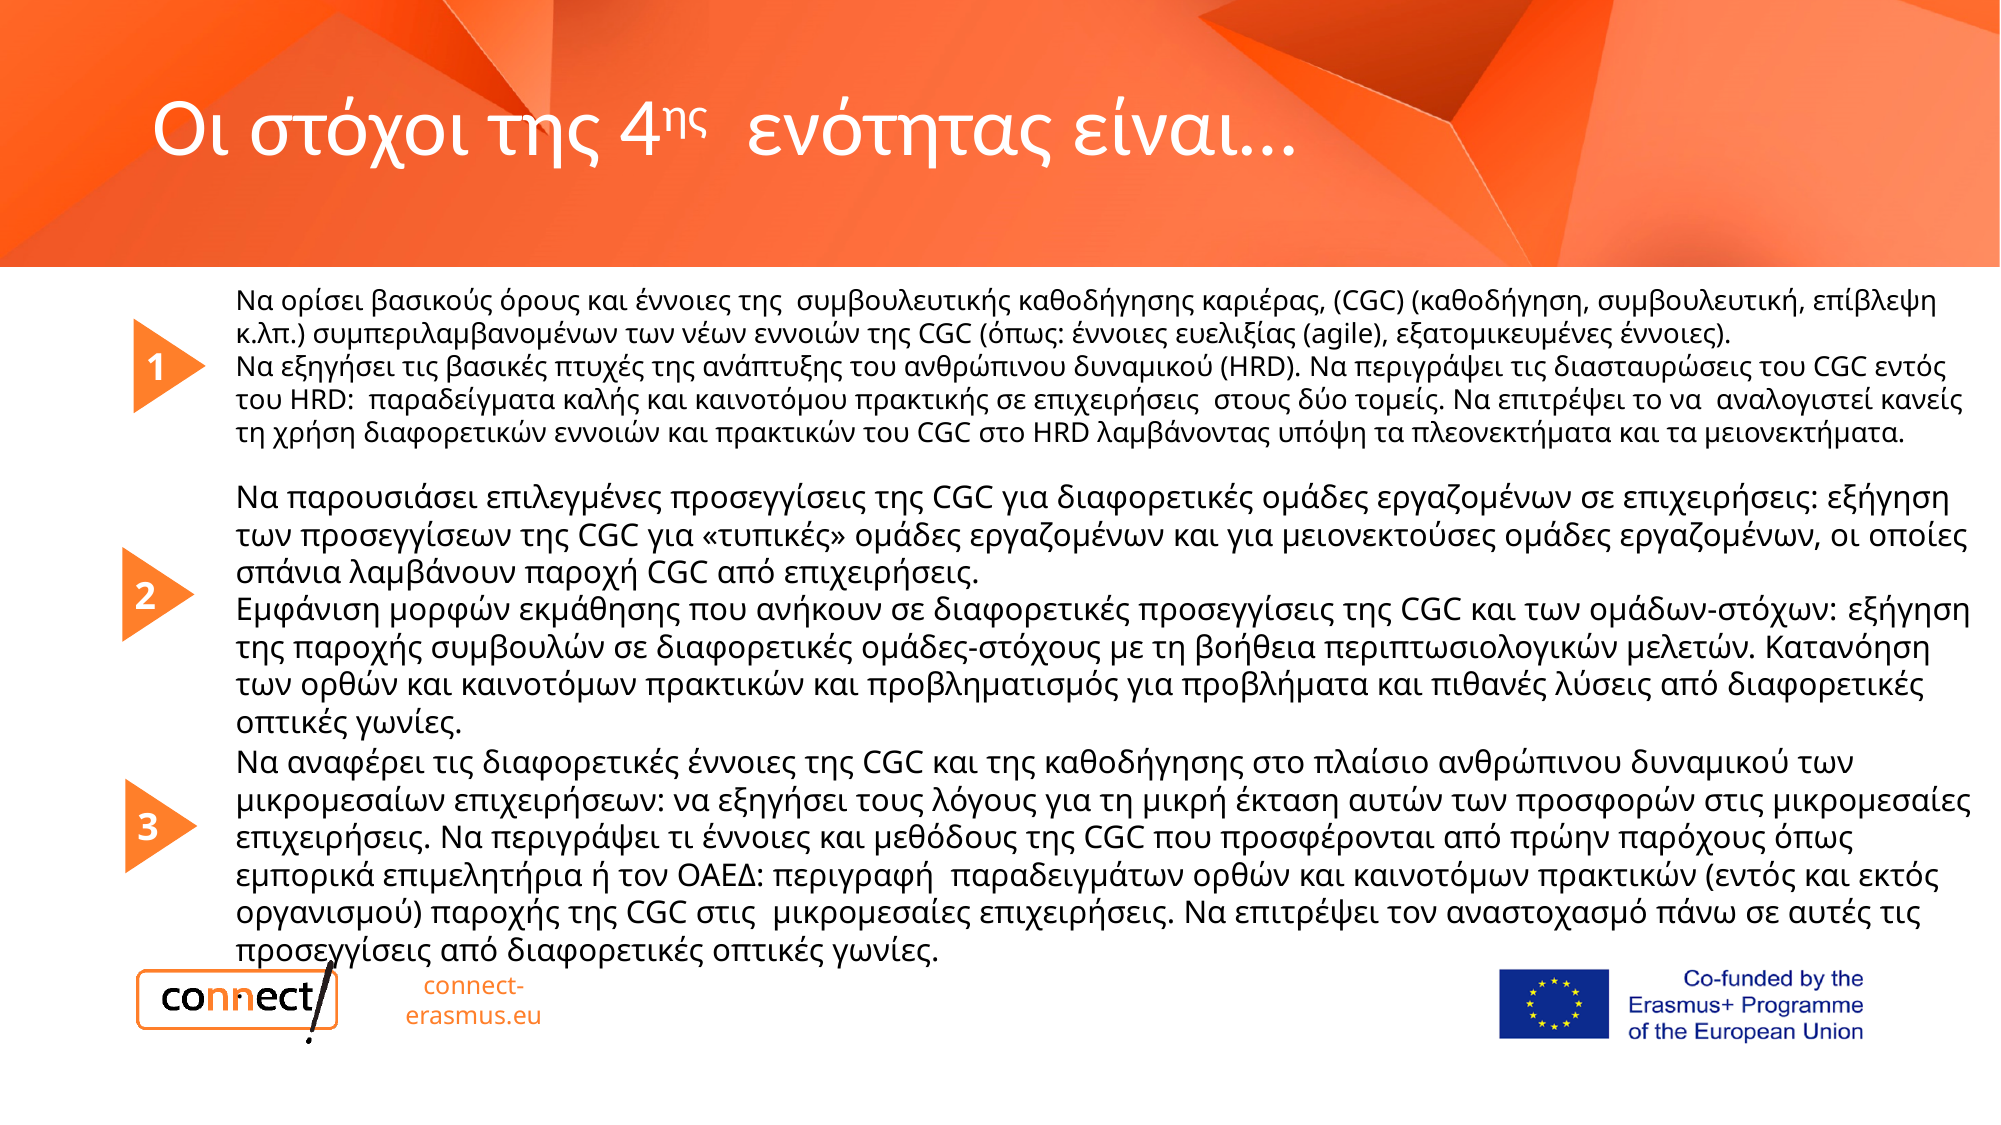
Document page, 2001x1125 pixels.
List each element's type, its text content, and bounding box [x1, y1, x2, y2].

picture [1498, 968, 1863, 1044]
text_box Να ορίσει βασικούς όρους και έννοιες της συμβουλευτικής καθοδήγησης καριέρας, (CGC) (καθοδήγηση, συμβουλευτική, επίβλεψη κ.λπ.) συμπεριλαμβανομένων των νέων εννοιών της CGC (όπως: έννοιες ευελιξίας (agile), εξατομικευμένες έννοιες). Να εξηγήσει τις βασικές πτυχές της ανάπτυξης του ανθρώπινου δυναμικού (HRD). Να περιγράψει τις διασταυρώσεις του CGC εντός του HRD: παραδείγματα καλής και καινοτόμου πρακτικής σε επιχειρήσεις στους δύο τομείς. Να επιτρέψει το να αναλογιστεί κανείς τη χρήση διαφορετικών εννοιών και πρακτικών του CGC στο HRD λαμβάνοντας υπόψη τα πλεονεκτήματα και τα μειονεκτήματα. [220, 275, 2000, 469]
text_box Οι στόχοι της 4ης ενότητας είναι… [137, 69, 1863, 182]
picture [136, 960, 338, 1044]
text_box Να παρουσιάσει επιλεγμένες προσεγγίσεις της CGC για διαφορετικές ομάδες εργαζομένων σε επιχειρήσεις: εξήγηση των προσεγγίσεων της CGC για «τυπικές» ομάδες εργαζομένων και για μειονεκτούσες ομάδες εργαζομένων, οι οποίες σπάνια λαμβάνουν παροχή CGC από επιχειρήσεις. Εμφάνιση μορφών εκμάθησης που ανήκουν σε διαφορετικές προσεγγίσεις της CGC και των ομάδων-στόχων: εξήγηση της παροχής συμβουλών σε διαφορετικές ομάδες-στόχους με τη βοήθεια περιπτωσιολογικών μελετών. Κατανόηση των ορθών και καινοτόμων πρακτικών και προβληματισμός για προβλήματα και πιθανές λύσεις από διαφορετικές οπτικές γωνίες. [220, 469, 2000, 558]
footer connect-erasmus.eu [341, 976, 607, 1022]
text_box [119, 547, 195, 642]
picture [2, 0, 2000, 267]
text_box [122, 778, 198, 874]
text_box Να αναφέρει τις διαφορετικές έννοιες της CGC και της καθοδήγησης στο πλαίσιο ανθρώπινου δυναμικού των μικρομεσαίων επιχειρήσεων: να εξηγήσει τους λόγους για τη μικρή έκταση αυτών των προσφορών στις μικρομεσαίες επιχειρήσεις. Να περιγράψει τι έννοιες και μεθόδους της CGC που προσφέρονται από πρώην παρόχους όπως εμπορικά επιμελητήρια ή τον ΟΑΕΔ: περιγραφή παραδειγμάτων ορθών και καινοτόμων πρακτικών (εντός και εκτός οργανισμού) παροχής της CGC στις μικρομεσαίες επιχειρήσεις. Να επιτρέψει τον αναστοχασμό πάνω σε αυτές τις προσεγγίσεις από διαφορετικές οπτικές γωνίες. . [220, 735, 2000, 823]
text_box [130, 318, 206, 414]
